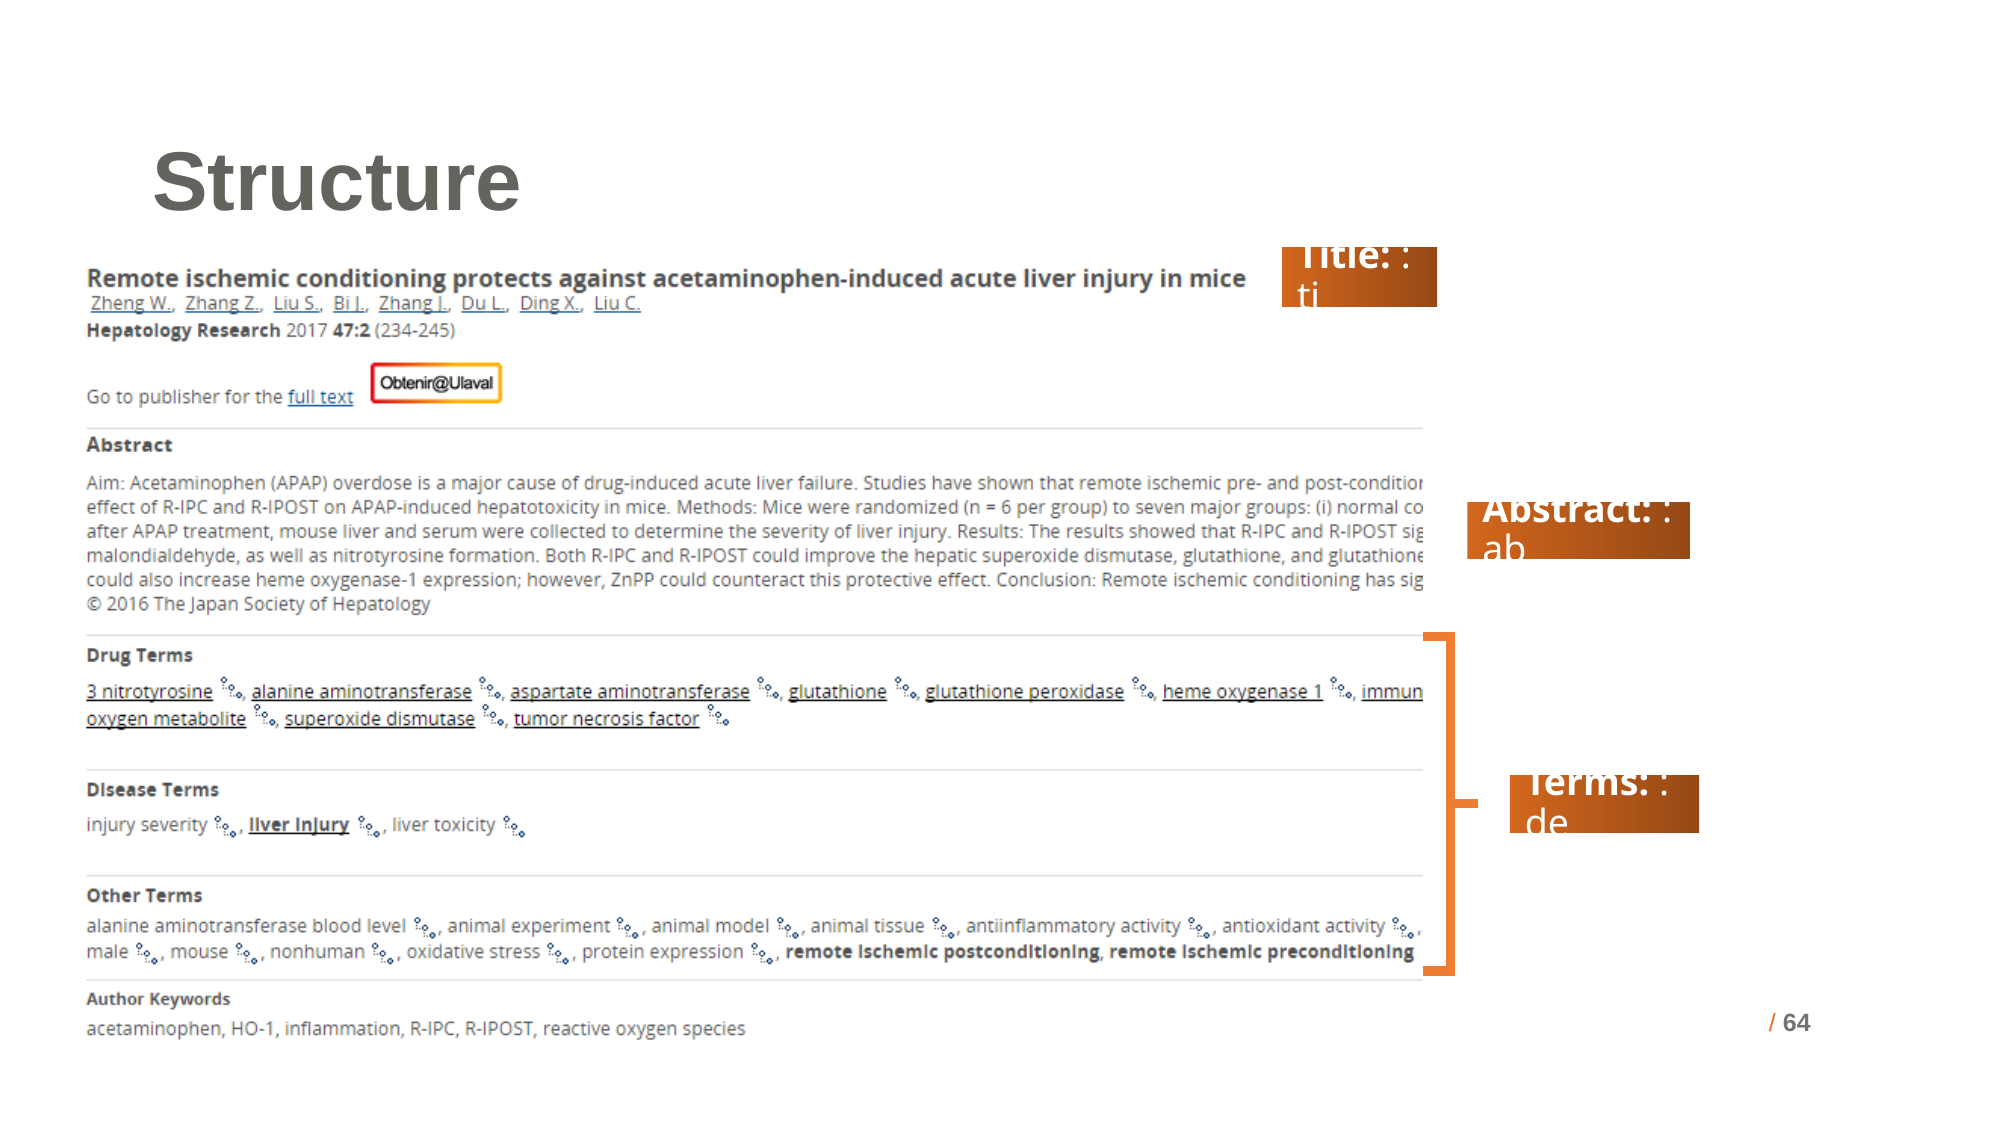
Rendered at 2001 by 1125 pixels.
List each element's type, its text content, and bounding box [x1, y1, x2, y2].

picture [73, 251, 1423, 1050]
text_box Abstract: :ab [1467, 502, 1690, 559]
title Structure [137, 130, 1863, 235]
text_box [1423, 636, 1478, 972]
text_box Terms: :de [1509, 775, 1700, 833]
text_box Title: :ti [1282, 247, 1438, 307]
slide_number / 64 [1754, 998, 1863, 1059]
